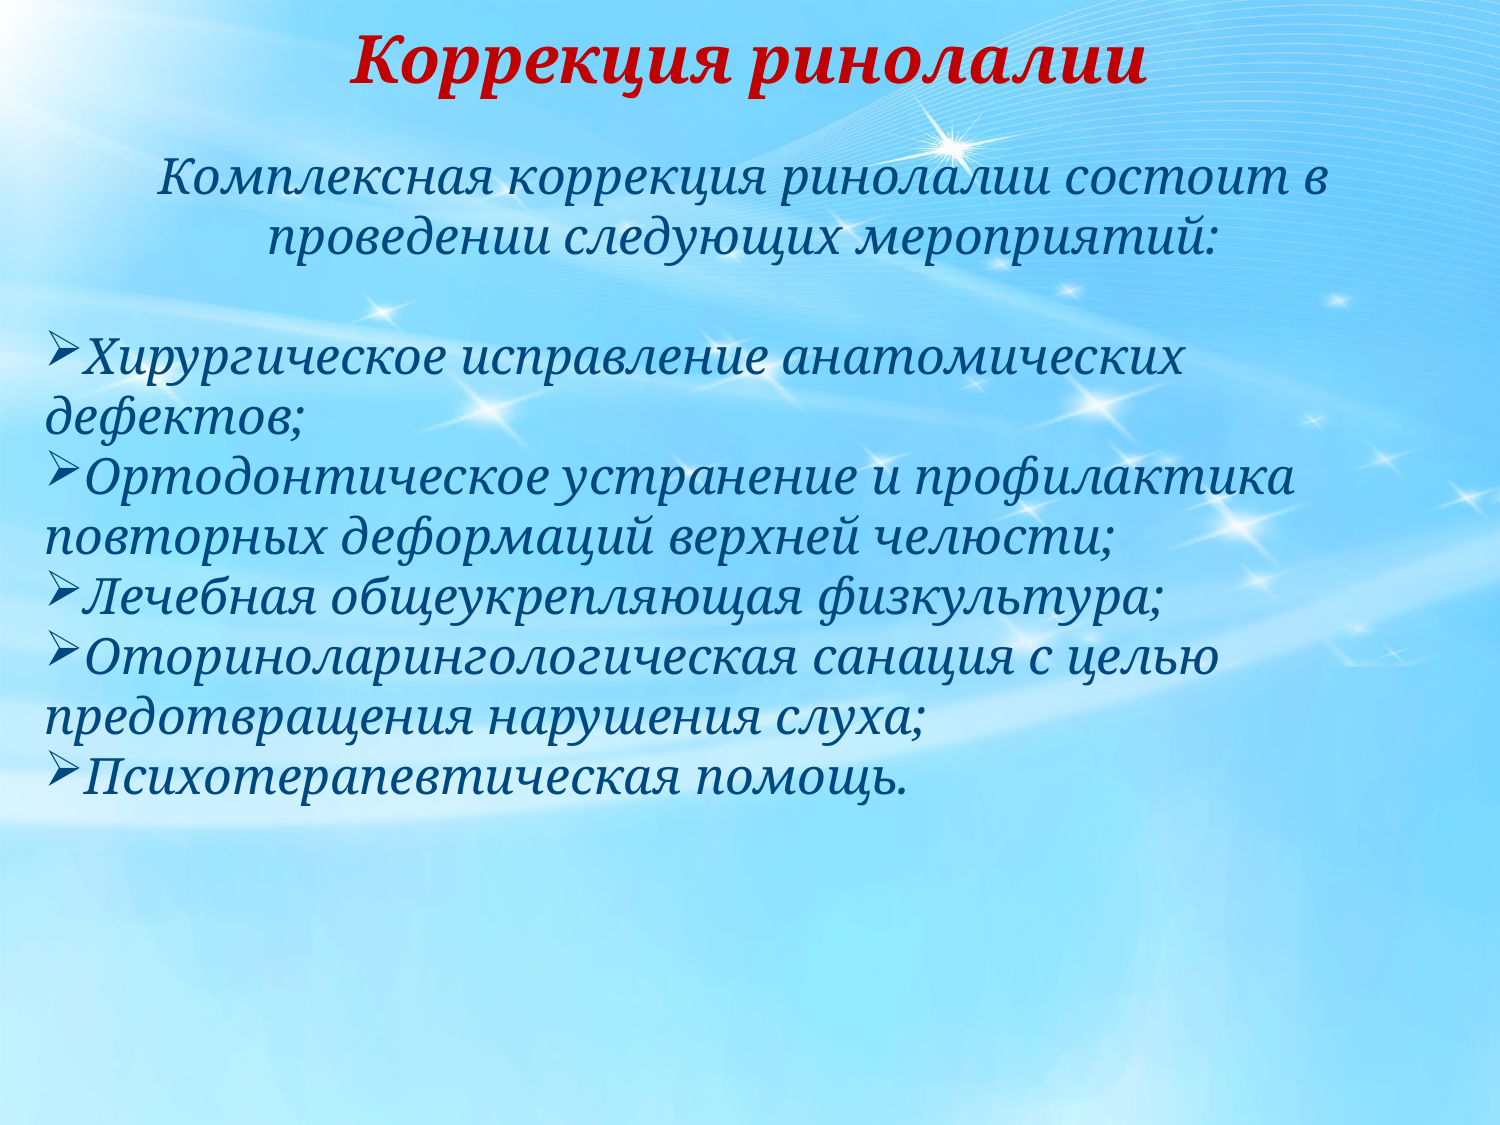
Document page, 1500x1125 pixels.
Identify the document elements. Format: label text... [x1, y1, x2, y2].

list Комплексная коррекция ринолалии состоит в проведении следующих мероприятий: Хирургическое исправление анатомических дефектов; Ортодонтическое устранение и профилактика повторных деформаций верхней челюсти; Лечебная общеукрепляющая физкультура; Оториноларингологическая санация с целью предотвращения нарушения слуха; Психотерапевтическая помощь. [29, 136, 1459, 1041]
title Коррекция ринолалии [74, 44, 1426, 136]
picture [0, 0, 1500, 1125]
